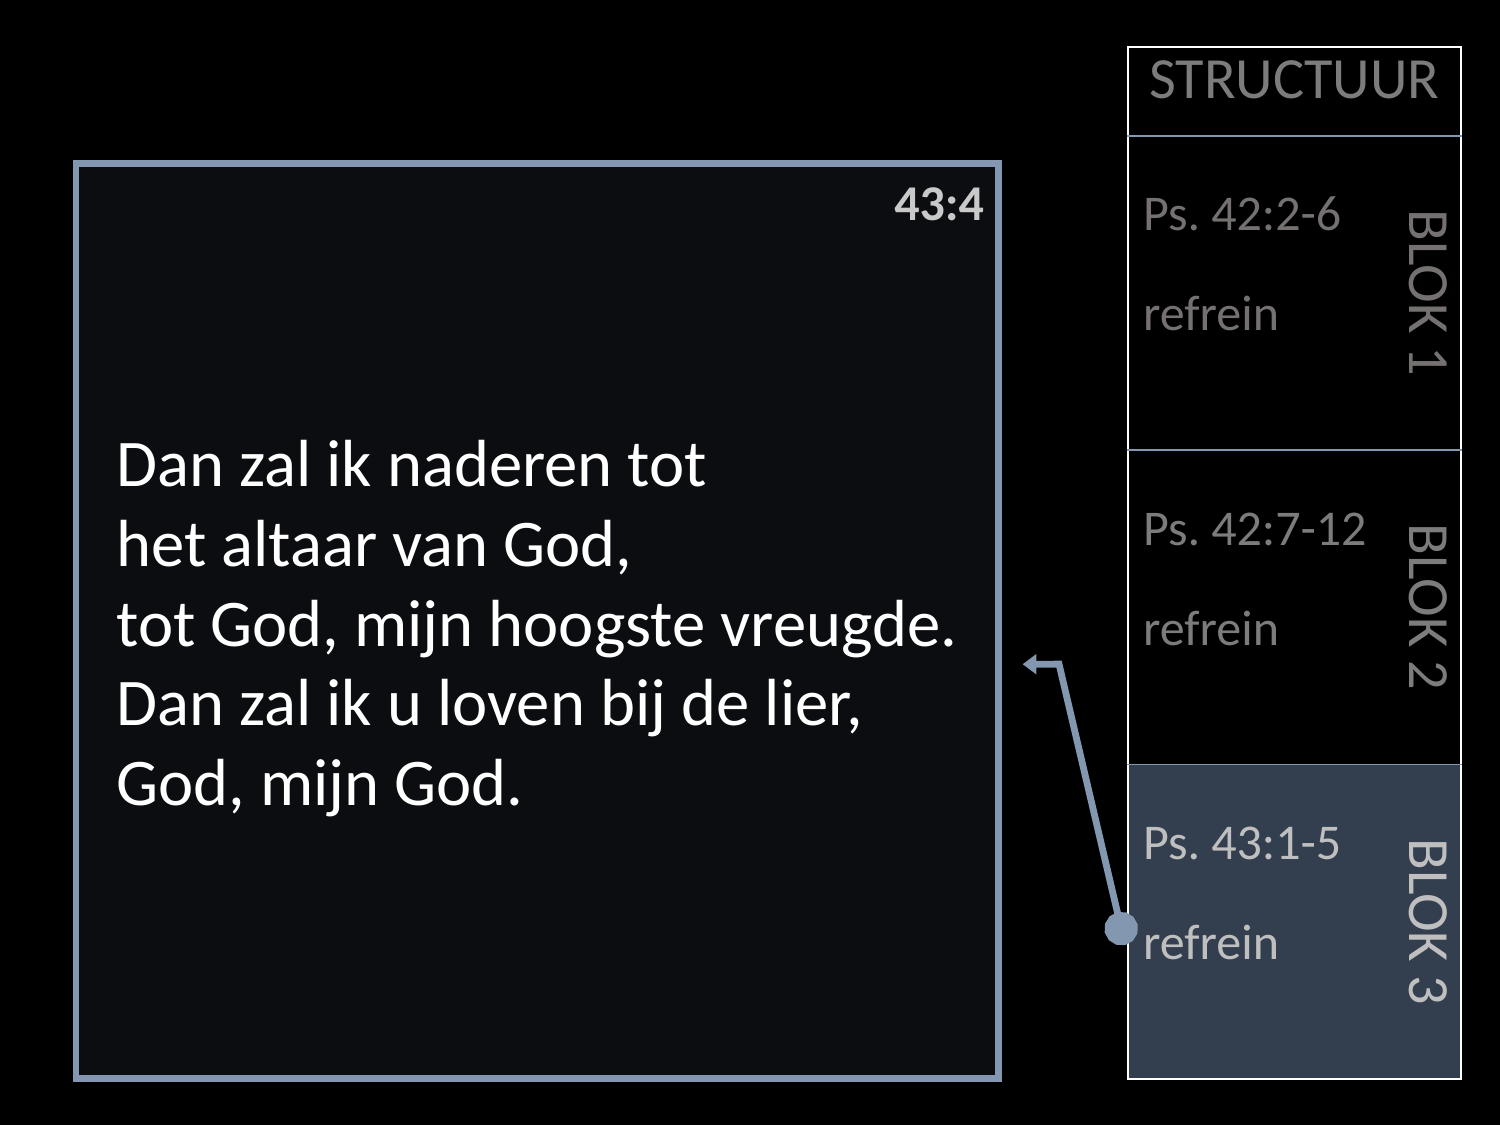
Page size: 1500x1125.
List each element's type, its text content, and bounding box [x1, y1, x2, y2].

text_box Dan zal ik naderen tot het altaar van God, tot God, mijn hoogste vreugde. Dan zal ik u loven bij de lier, God, mijn God. [101, 411, 983, 827]
table_cell BLOK 2 [1393, 451, 1460, 764]
table_cell BLOK 1 [1393, 137, 1460, 449]
text_box [75, 162, 1000, 1080]
table_cell Ps. 43:1-5 refrein [1129, 765, 1393, 1078]
table_cell Ps. 42:2-6 refrein [1129, 137, 1393, 449]
table_cell BLOK 3 [1393, 765, 1460, 1078]
text_box 43:4 [821, 163, 999, 239]
table_cell Ps. 42:7-12 refrein [1129, 451, 1393, 764]
text_box [1022, 657, 1132, 939]
table_header STRUCTUUR [1129, 48, 1460, 135]
